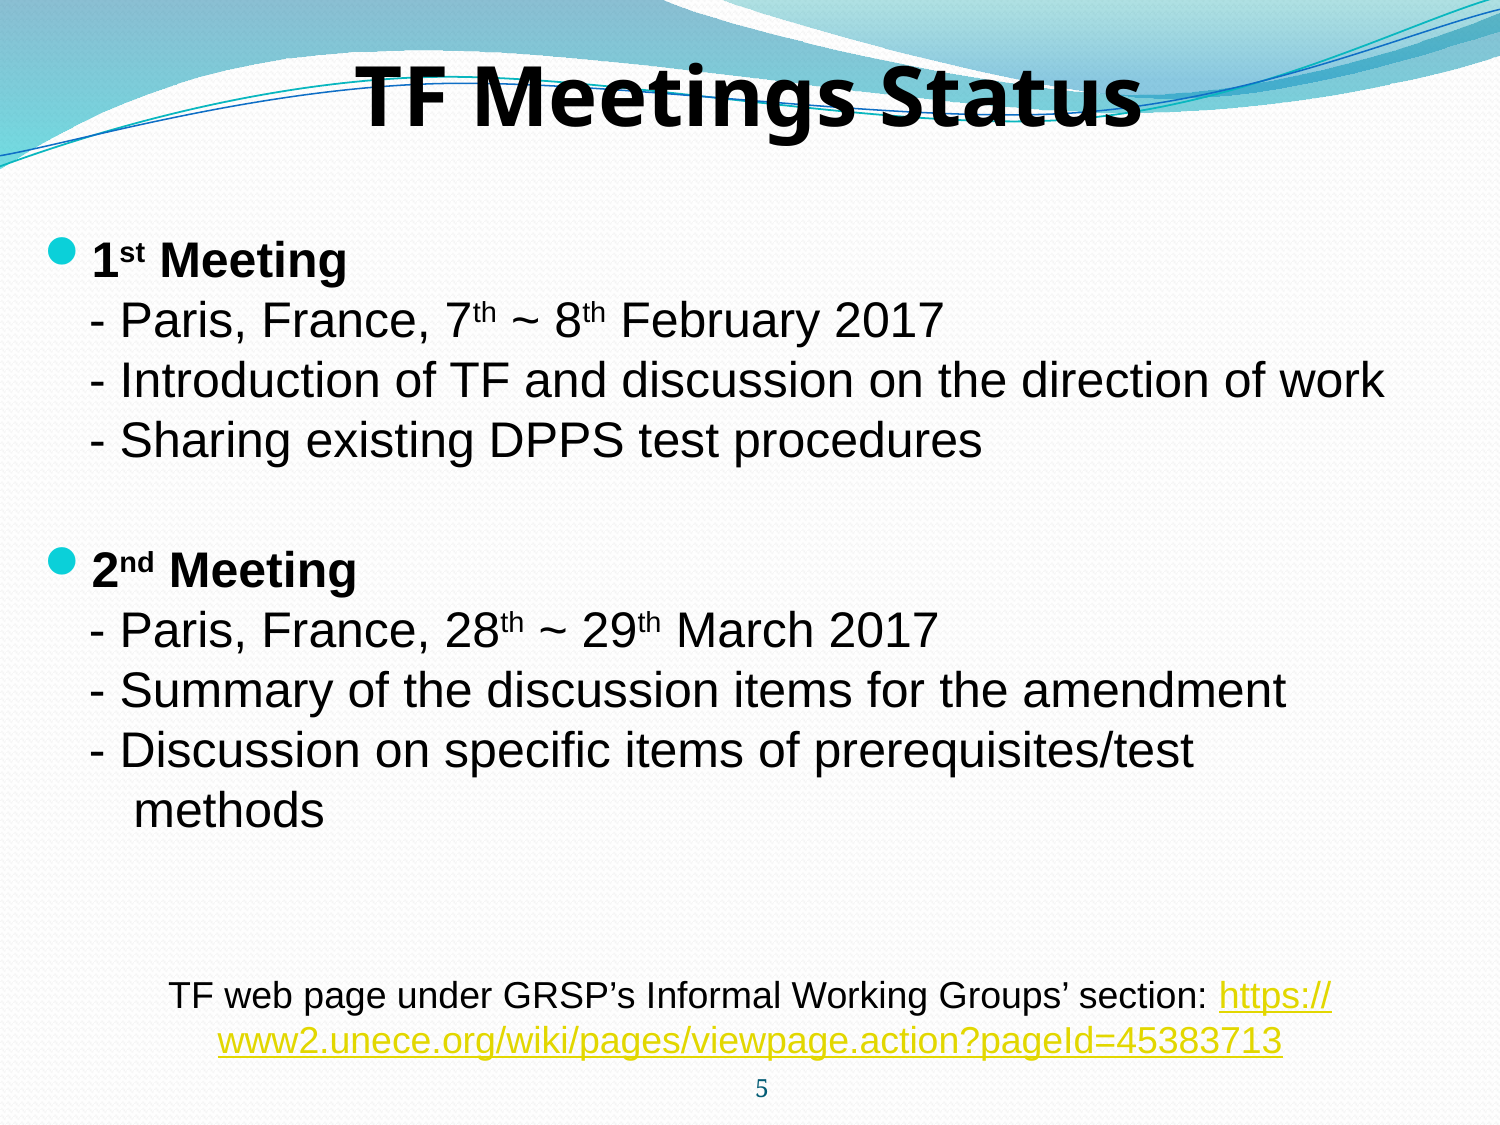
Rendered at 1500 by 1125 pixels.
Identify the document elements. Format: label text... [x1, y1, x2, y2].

slide_number 5 [714, 1069, 770, 1107]
list 1st Meeting - Paris, France, 7th ~ 8th February 2017 - Introduction of TF and discussion on the direction of work - Sharing existing DPPS test procedures 2nd Meeting - Paris, France, 28th ~ 29th March 2017 - Summary of the discussion items for the amendment - Discussion on specific items of prerequisites/test methods [29, 219, 1483, 917]
title TF Meetings Status [0, 7, 1500, 173]
text_box TF web page under GRSP’s Informal Working Groups’ section: https://www2.unece.org/wiki/pages/viewpage.action?pageId=45383713 [141, 964, 1359, 1069]
